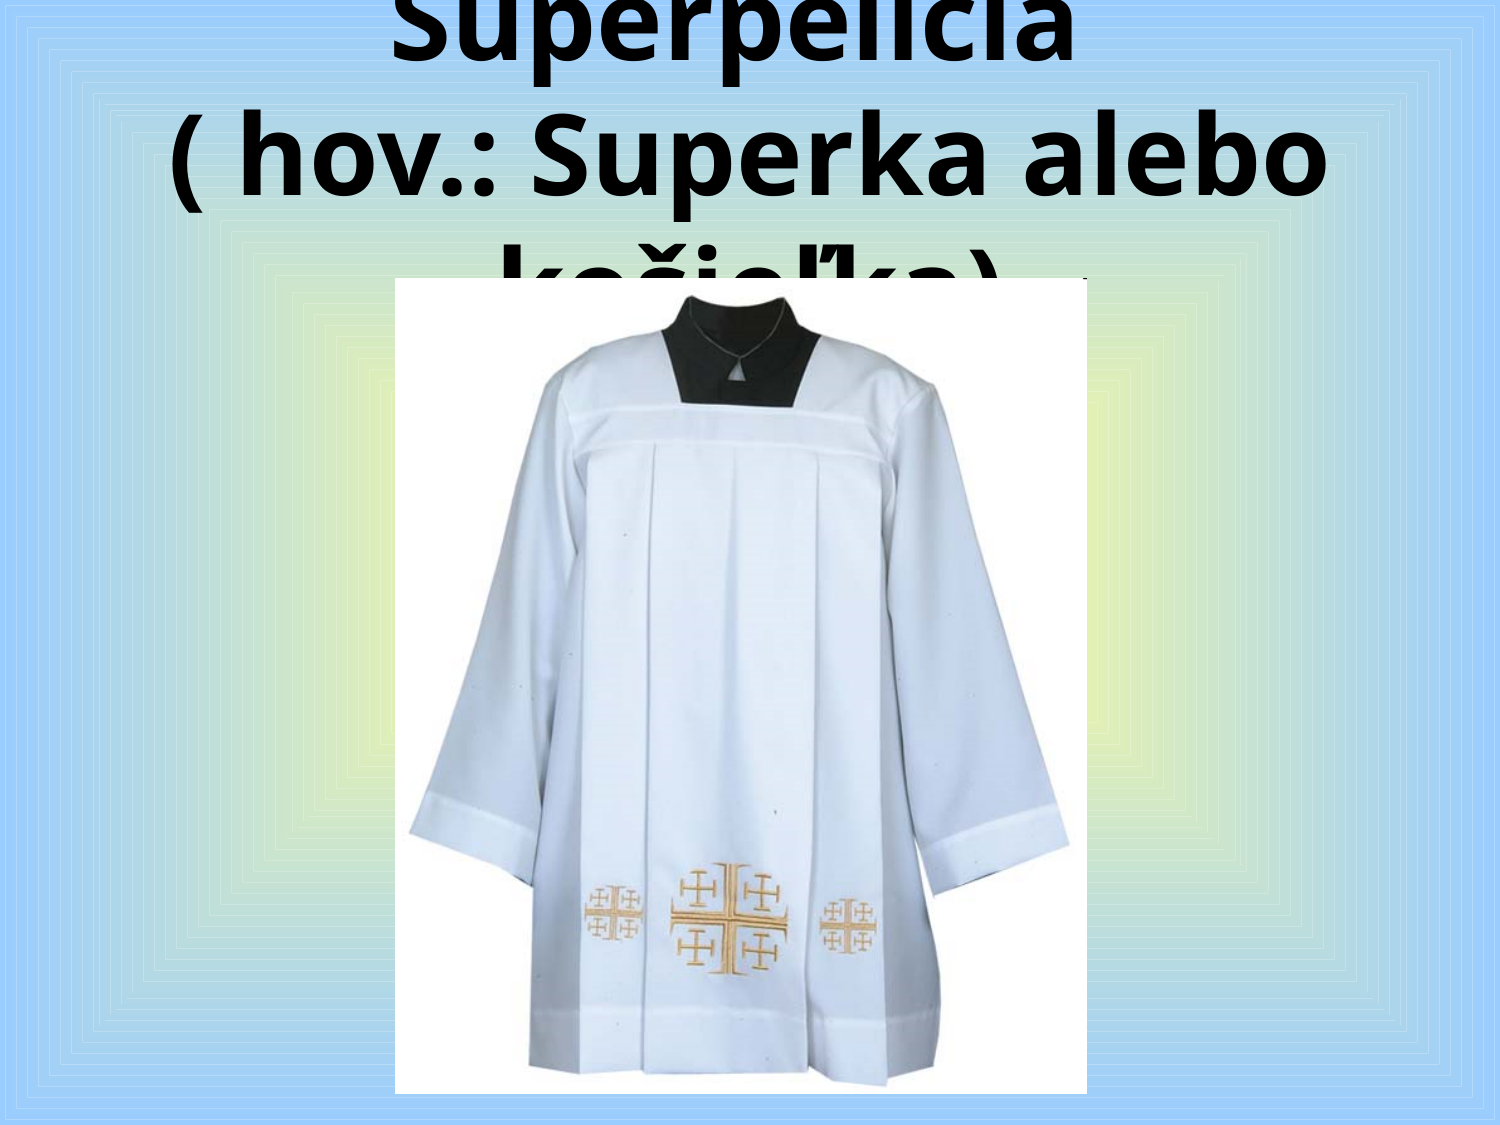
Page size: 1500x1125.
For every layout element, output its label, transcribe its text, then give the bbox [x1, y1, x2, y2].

picture [395, 278, 1087, 1094]
title Superpelícia ( hov.: Superka alebo košieľka) [75, 45, 1425, 256]
